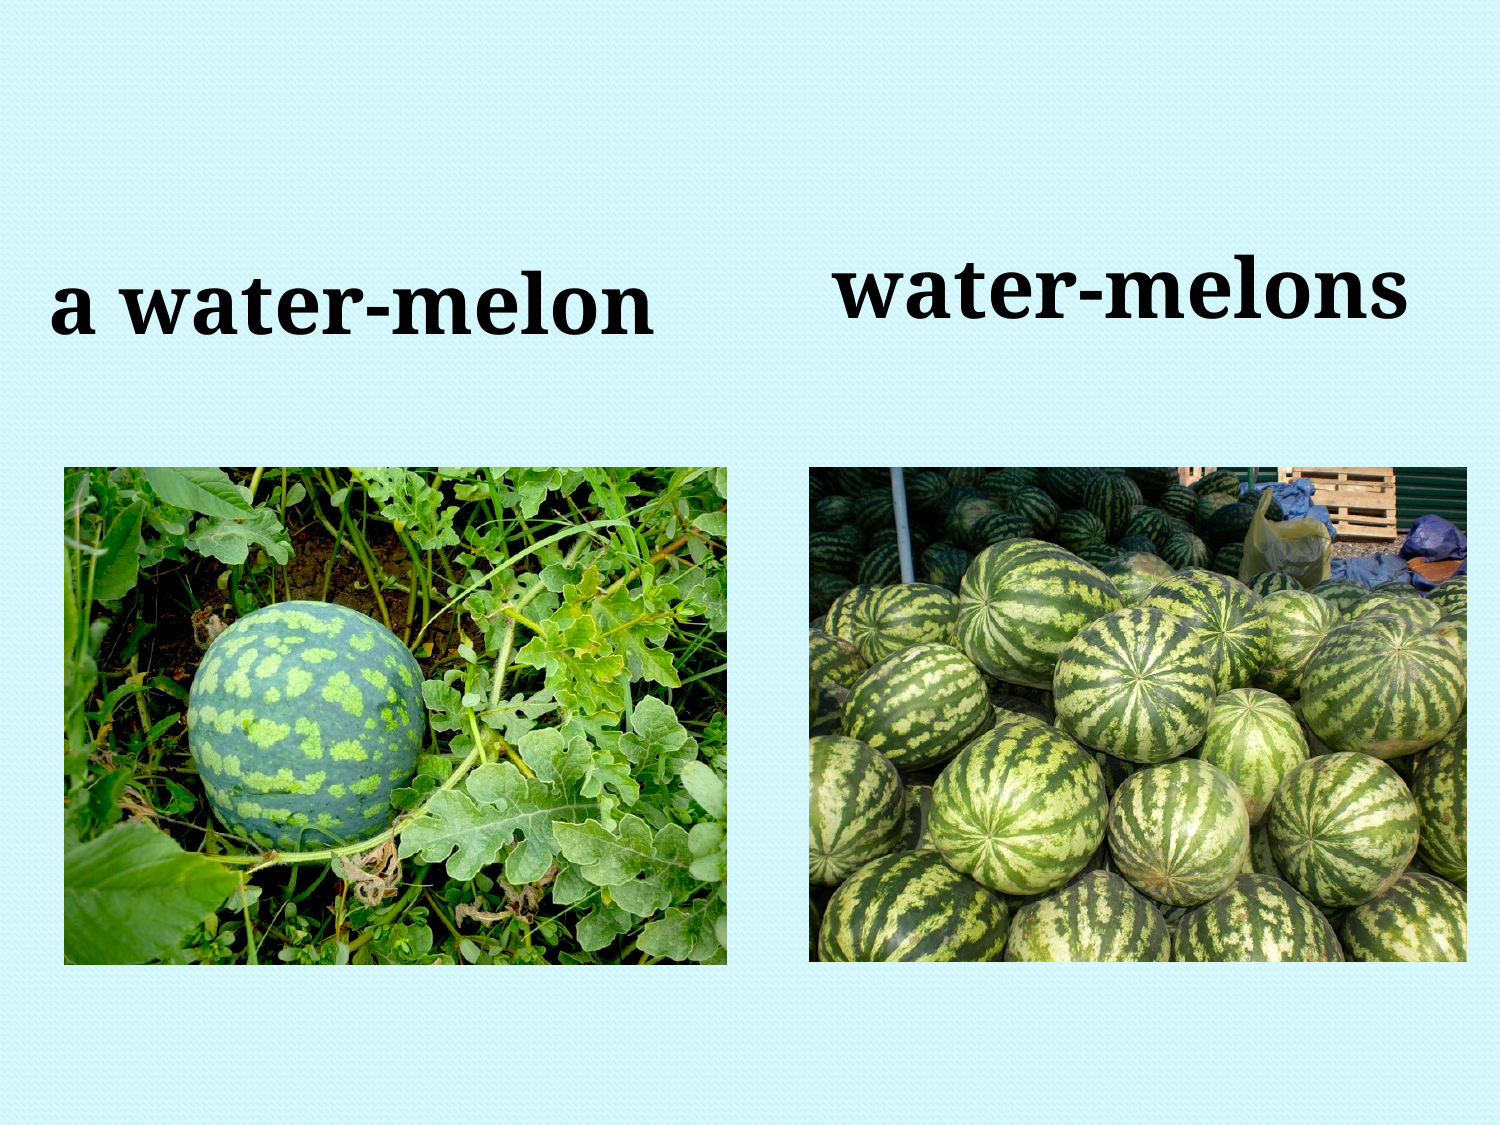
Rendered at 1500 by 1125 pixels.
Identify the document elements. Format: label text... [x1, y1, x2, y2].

picture [808, 467, 1467, 962]
list water-melons [0, 70, 1425, 1038]
picture [64, 467, 727, 965]
text_box a water-melon [33, 243, 672, 359]
